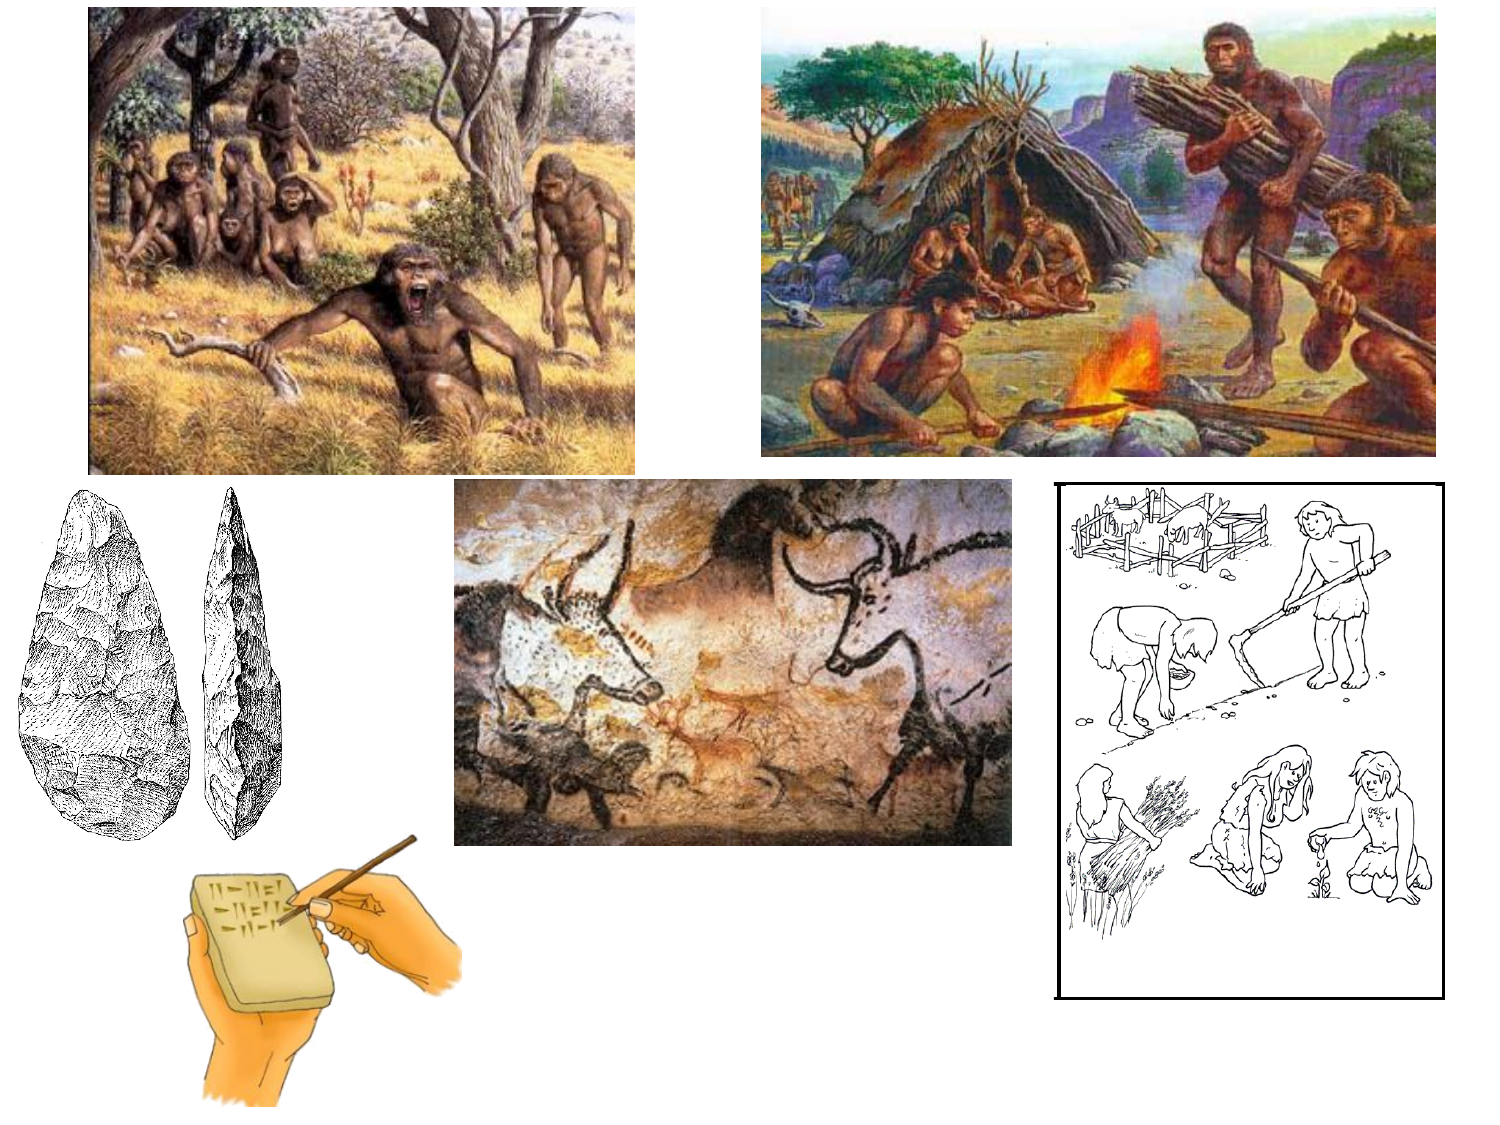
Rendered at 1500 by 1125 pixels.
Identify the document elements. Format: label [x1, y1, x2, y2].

picture [13, 479, 1013, 1107]
picture [1053, 479, 1448, 1000]
picture [88, 6, 635, 475]
picture [761, 6, 1436, 458]
